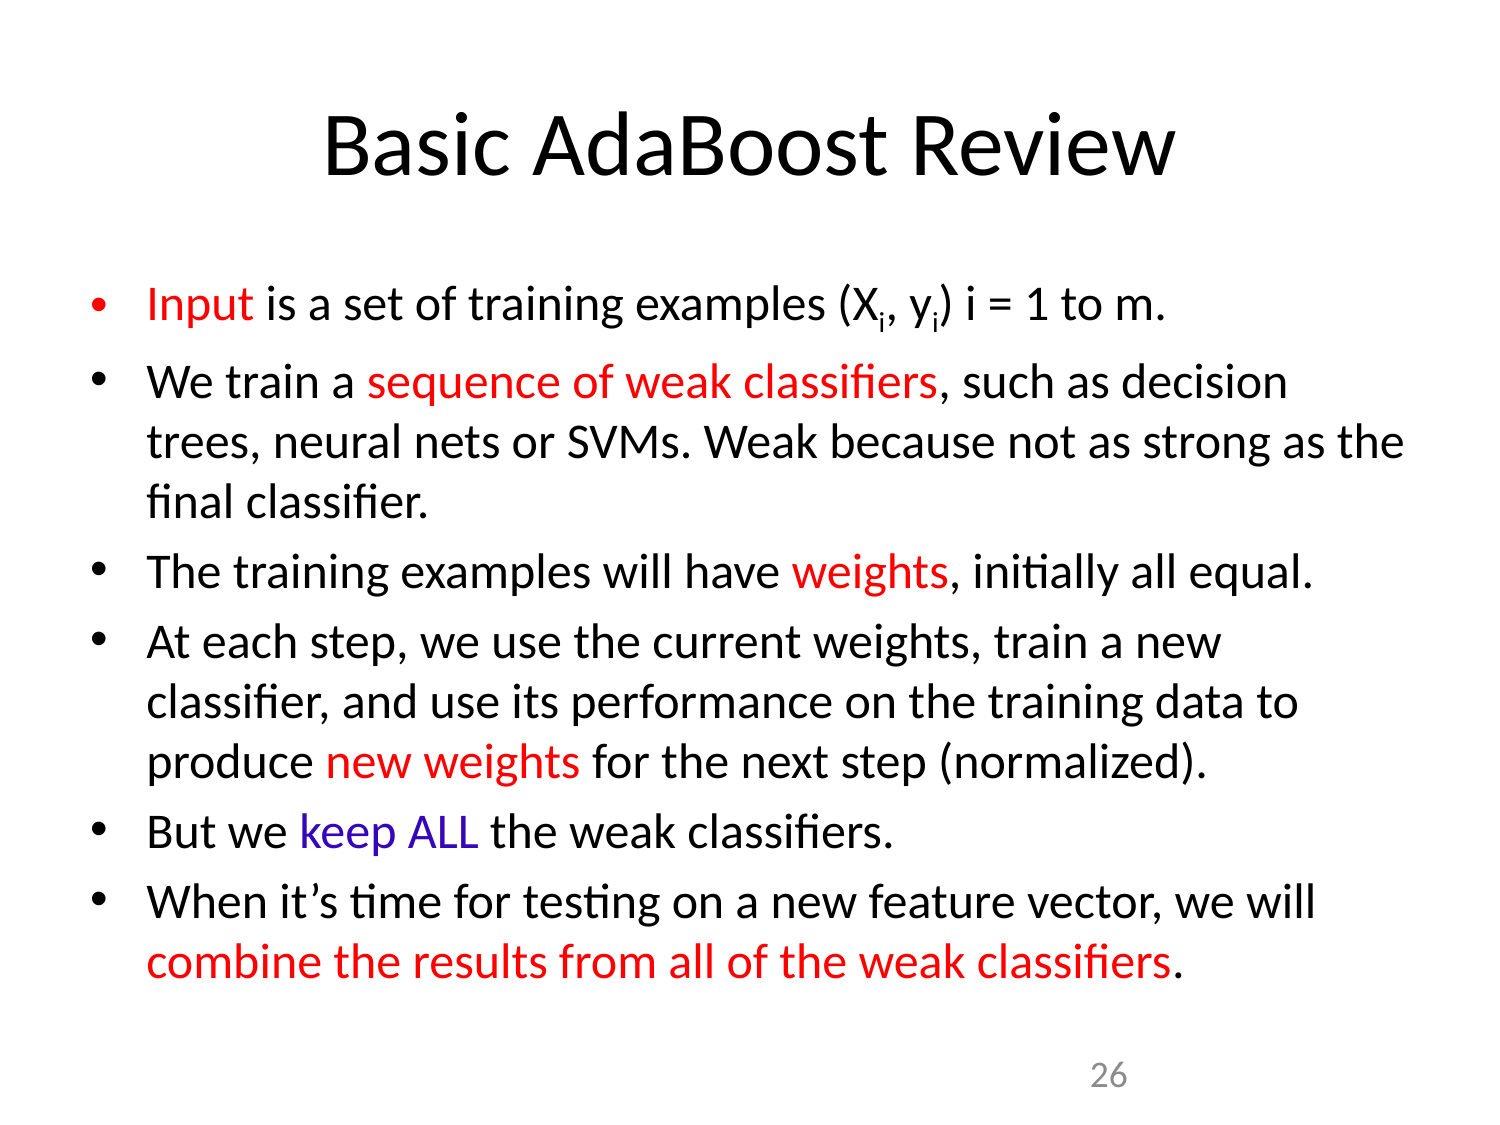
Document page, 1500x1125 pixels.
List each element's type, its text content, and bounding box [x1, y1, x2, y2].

list Input is a set of training examples (Xi, yi) i = 1 to m. We train a sequence of weak classifiers, such as decision trees, neural nets or SVMs. Weak because not as strong as the final classifier. The training examples will have weights, initially all equal. At each step, we use the current weights, train a new classifier, and use its performance on the training data to produce new weights for the next step (normalized). But we keep ALL the weak classifiers. When it’s time for testing on a new feature vector, we will combine the results from all of the weak classifiers. [75, 262, 1425, 1005]
slide_number 26 [1074, 1042, 1425, 1103]
title Basic AdaBoost Review [75, 45, 1425, 233]
